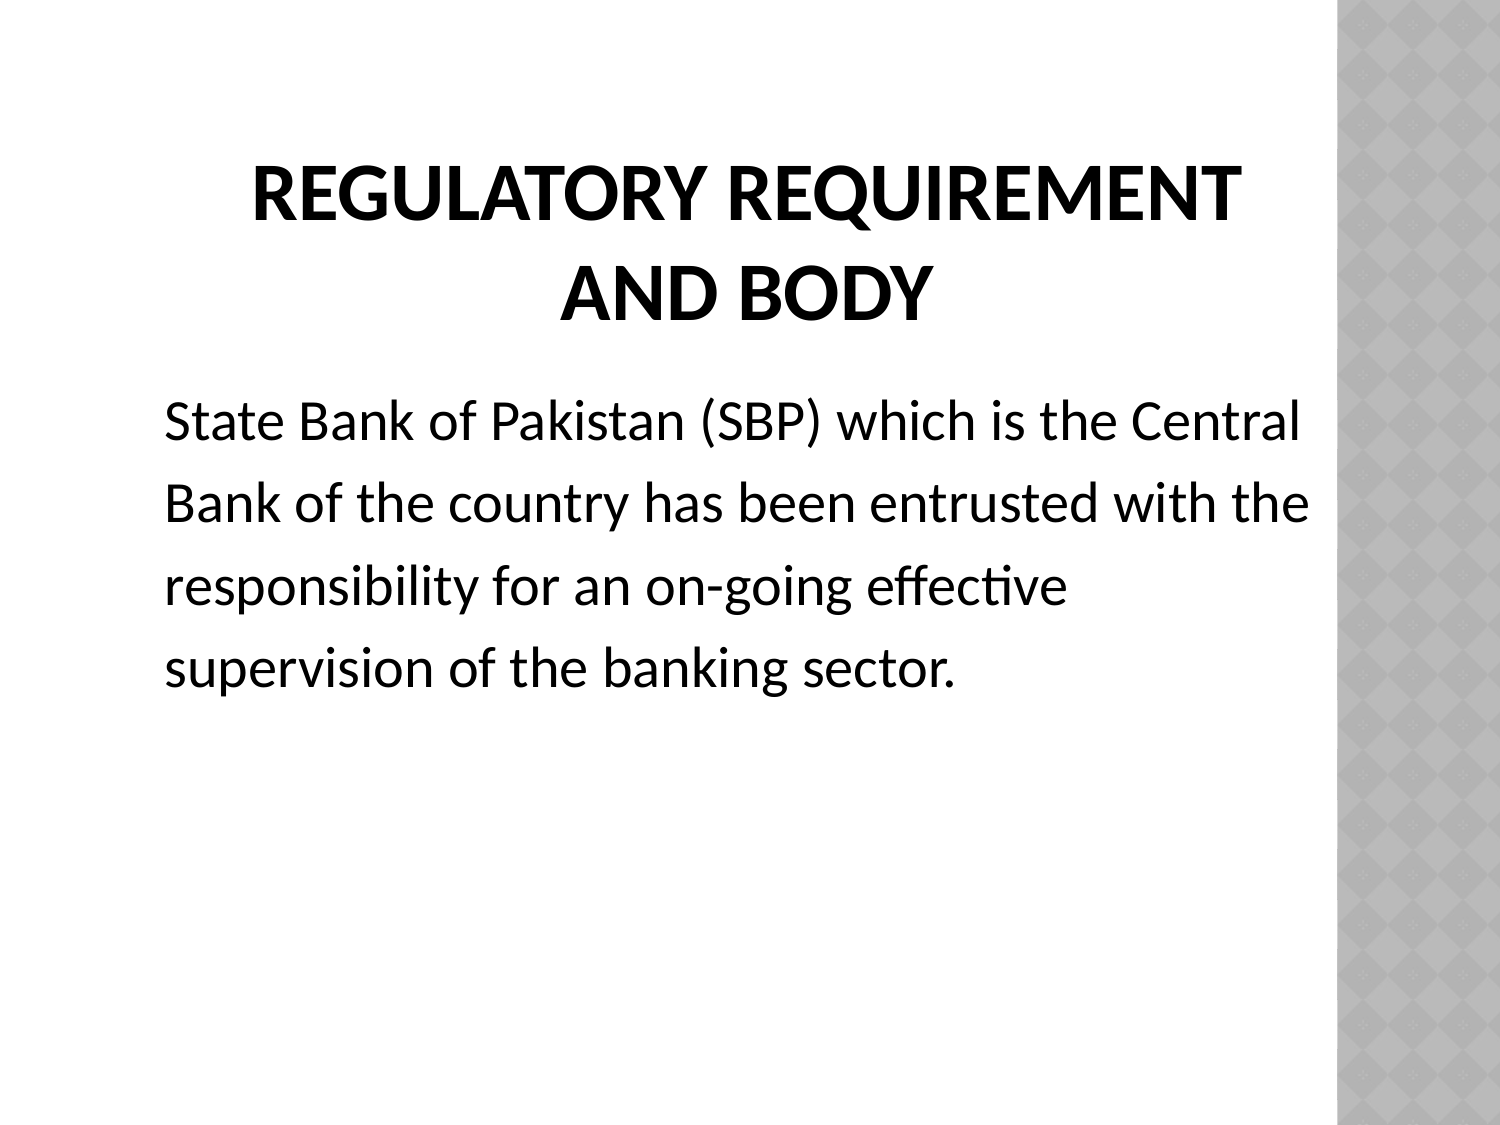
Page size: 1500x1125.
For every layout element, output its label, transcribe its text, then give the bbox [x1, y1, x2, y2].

list State Bank of Pakistan (SBP) which is the Central Bank of the country has been entrusted with the responsibility for an on-going effective supervision of the banking sector. [150, 375, 1350, 951]
title REGULATORY REQUIREMENT AND BODY [171, 149, 1324, 338]
